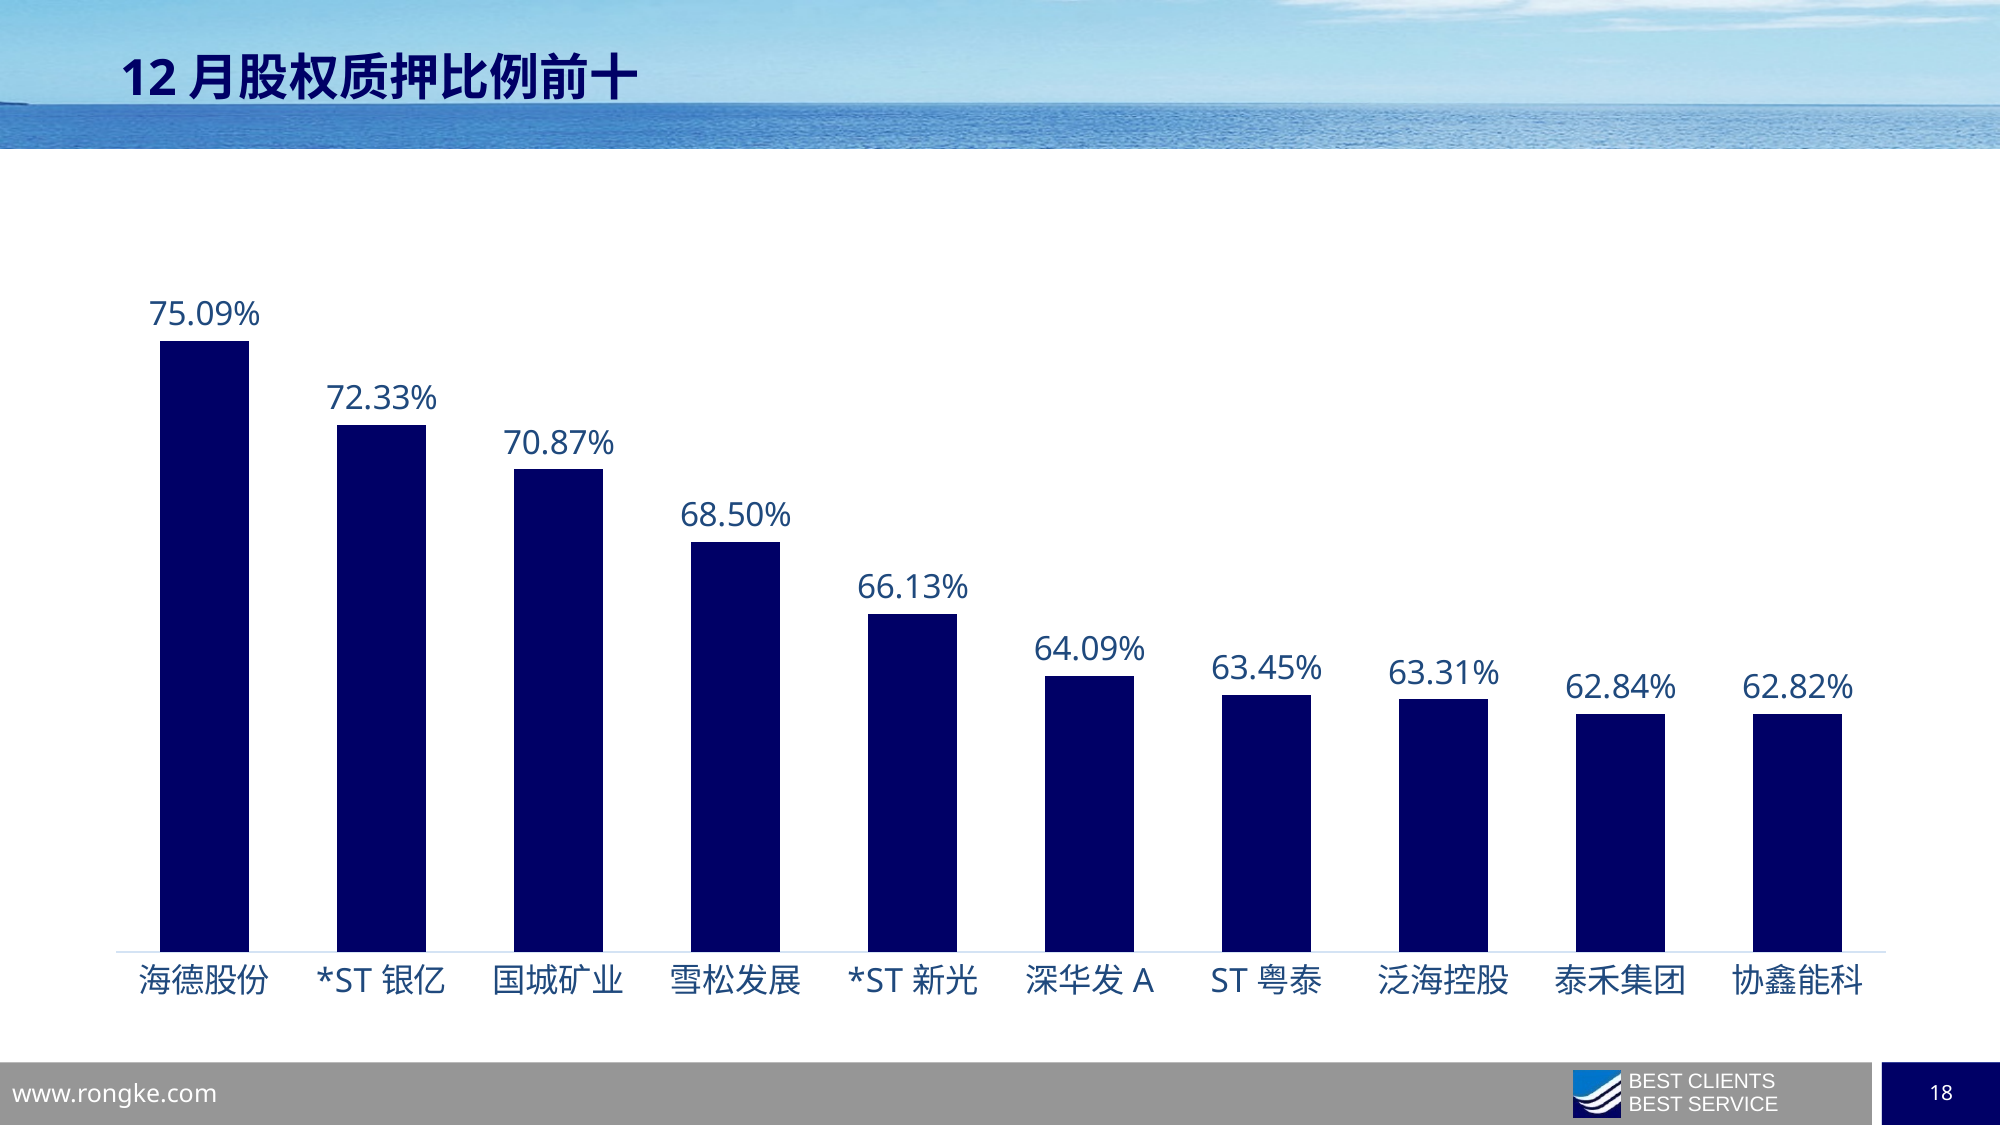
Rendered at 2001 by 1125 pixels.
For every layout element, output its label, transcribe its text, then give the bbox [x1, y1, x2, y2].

picture [0, 0, 2000, 149]
text_box 12月股权质押比例前十 [120, 45, 1471, 105]
chart [78, 174, 1924, 1019]
picture [1573, 1070, 1621, 1118]
